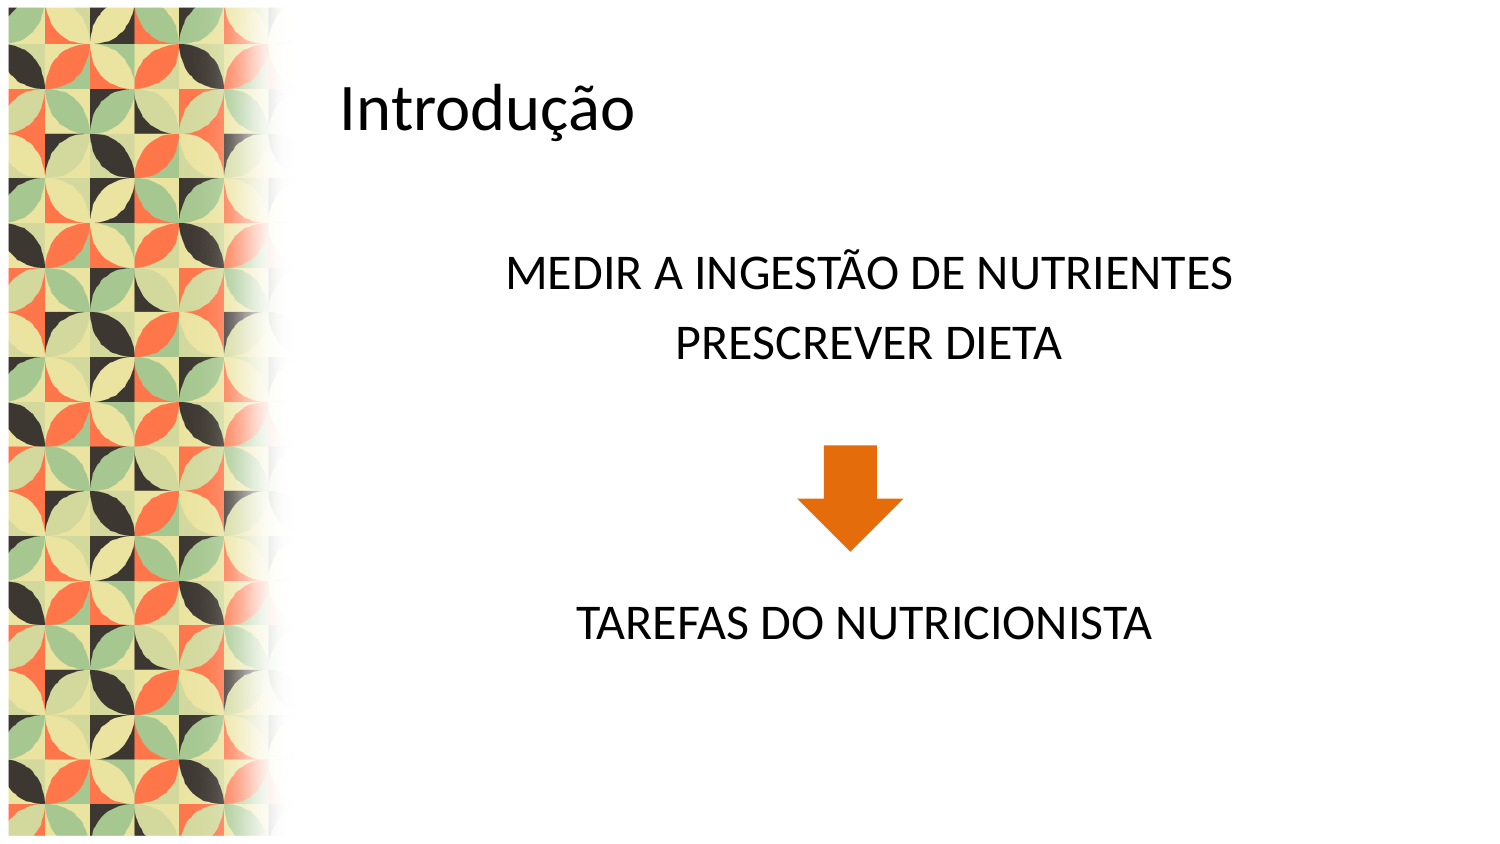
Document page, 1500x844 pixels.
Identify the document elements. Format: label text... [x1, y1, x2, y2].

list MEDIR A INGESTÃO DE NUTRIENTES PRESCREVER DIETA TAREFAS DO NUTRICIONISTA [324, 161, 1425, 800]
text_box [795, 443, 906, 554]
picture [0, 0, 1500, 844]
title Introdução [324, 33, 1425, 161]
